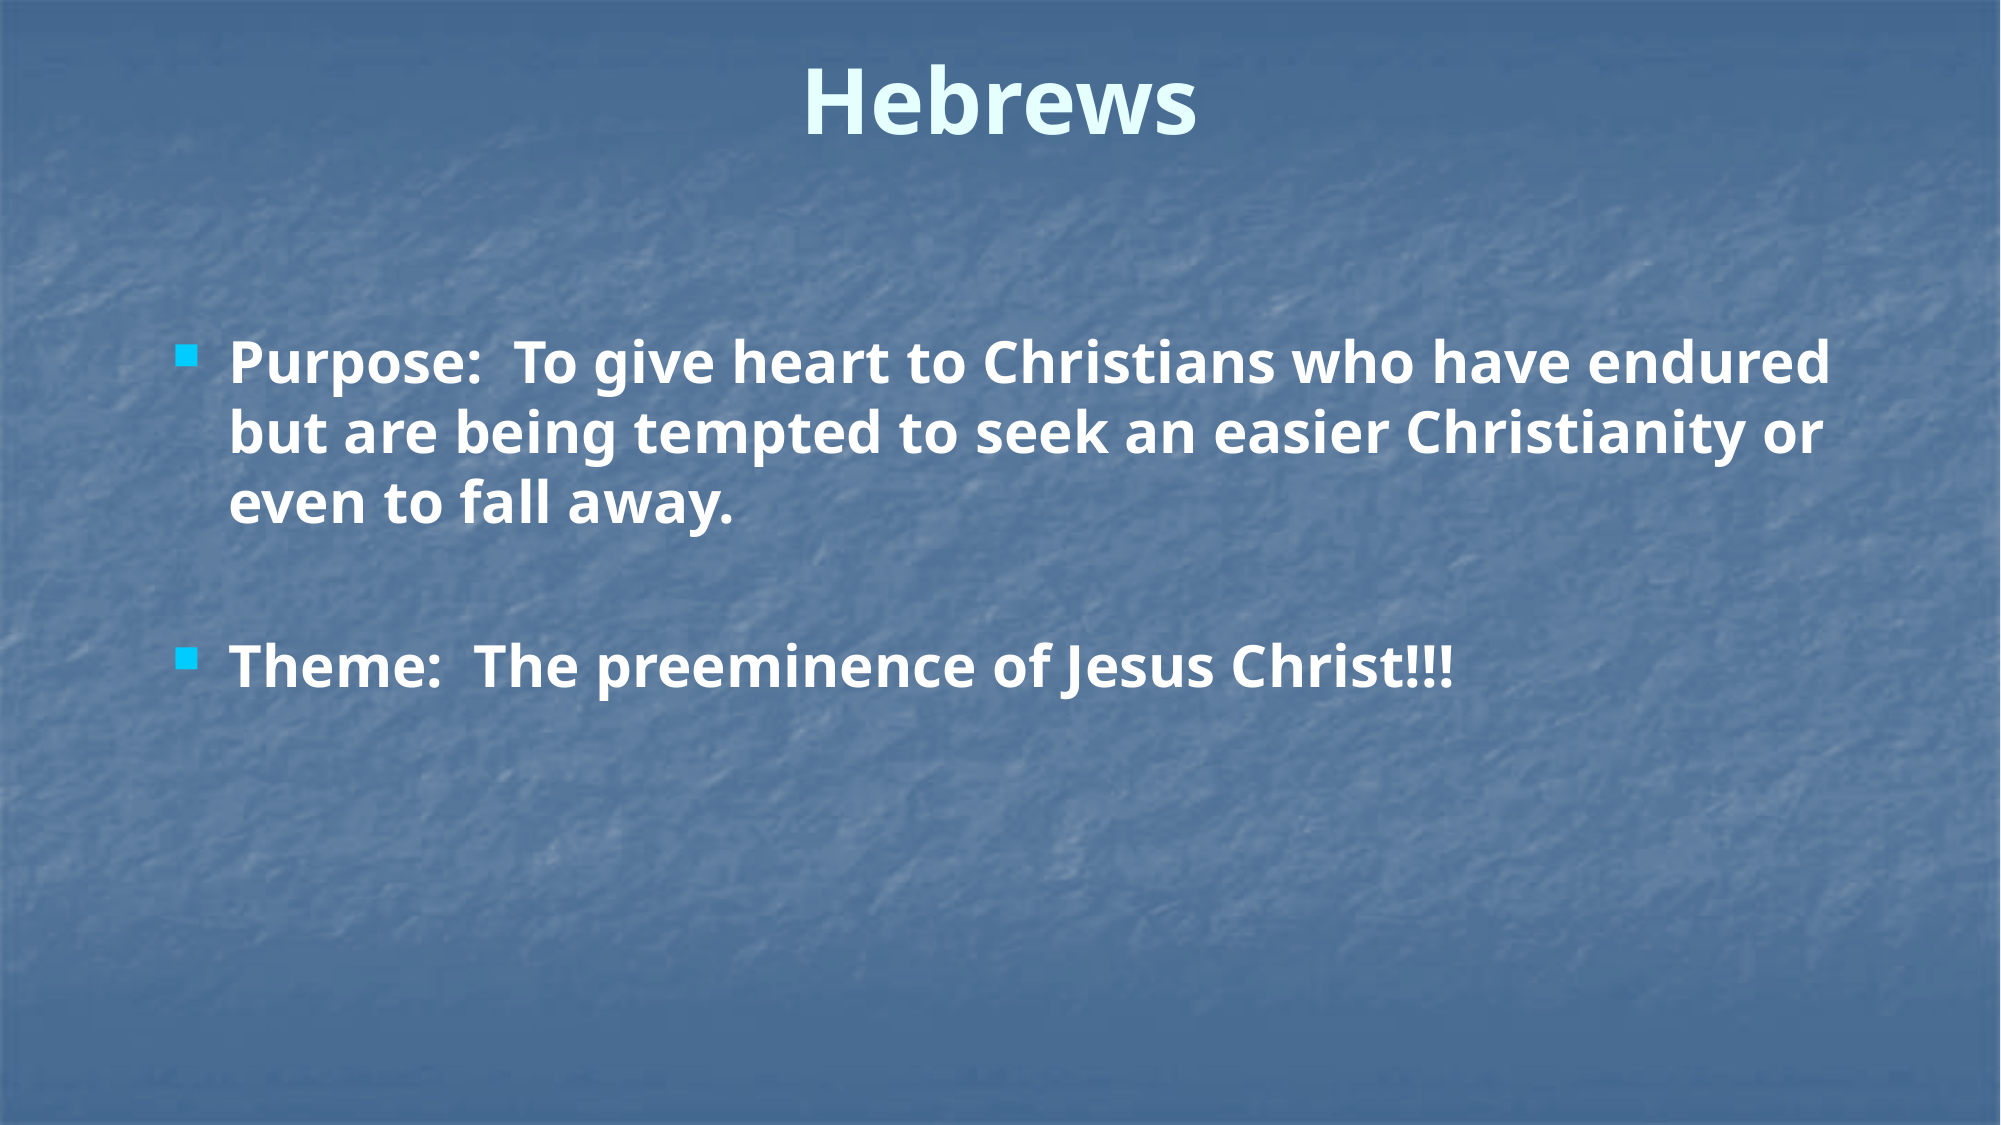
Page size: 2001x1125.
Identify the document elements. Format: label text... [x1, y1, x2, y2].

title Hebrews [324, 45, 1675, 150]
list Purpose: To give heart to Christians who have endured but are being tempted to seek an easier Christianity or even to fall away. Theme: The preeminence of Jesus Christ!!! [157, 318, 1874, 1000]
